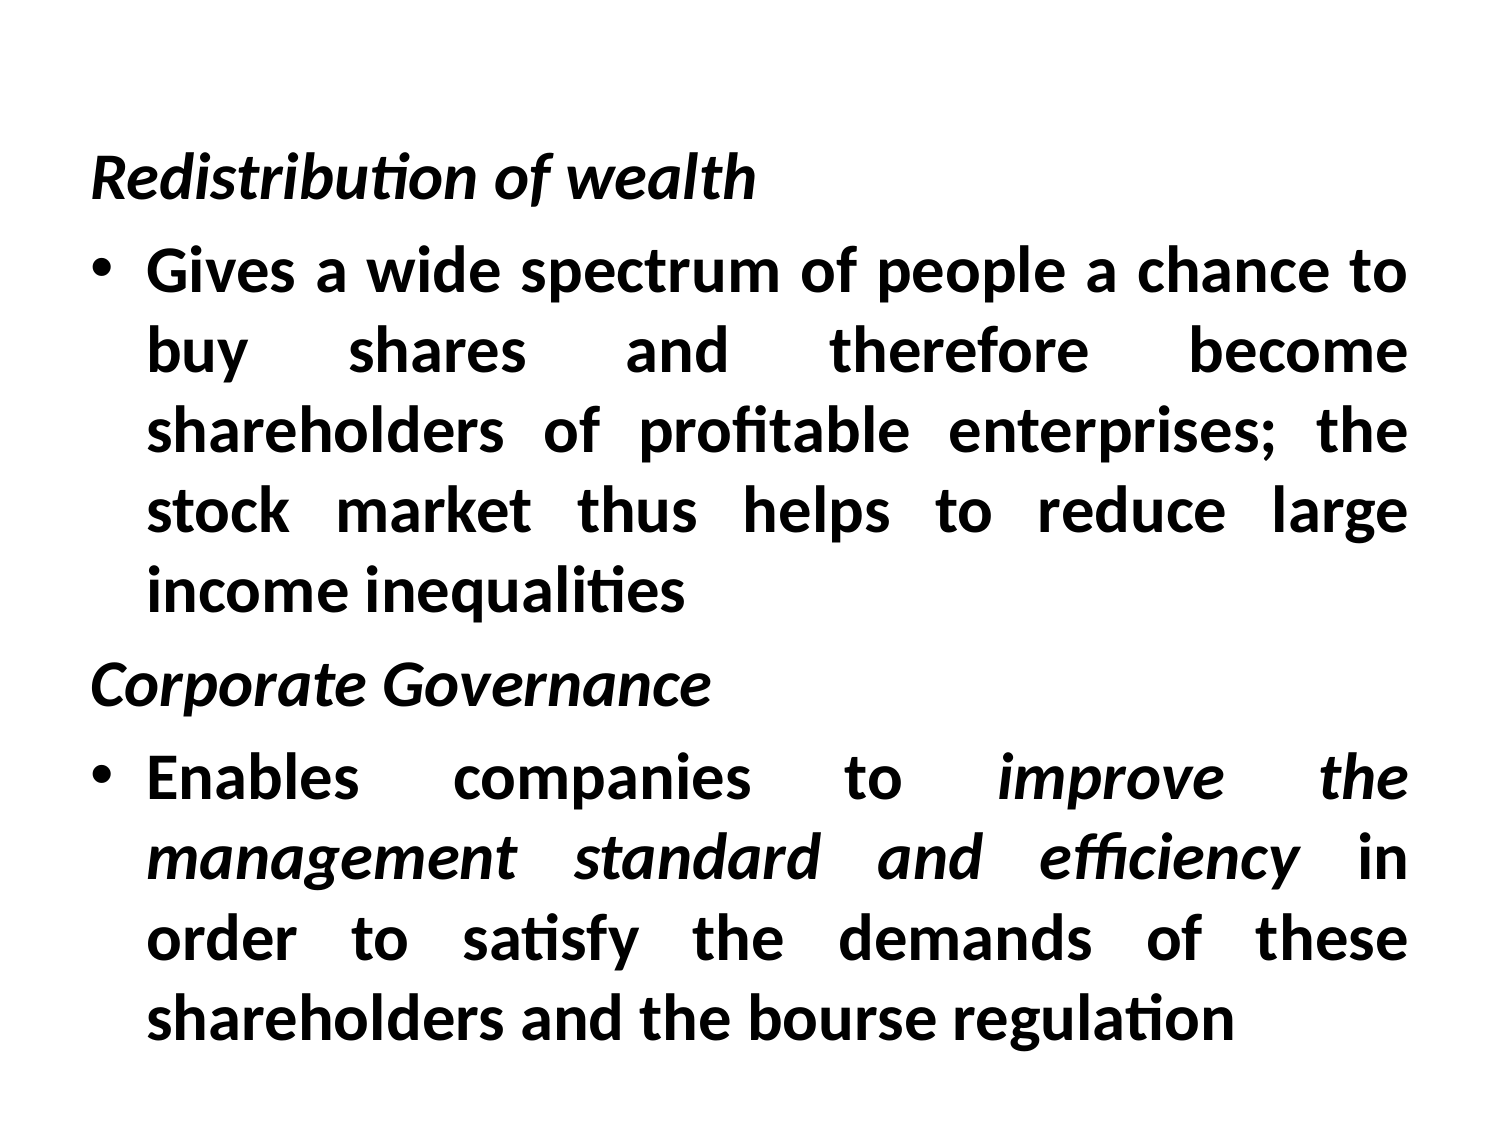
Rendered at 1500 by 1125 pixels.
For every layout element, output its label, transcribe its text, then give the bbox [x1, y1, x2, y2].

list Redistribution of wealth Gives a wide spectrum of people a chance to buy shares and therefore become shareholders of profitable enterprises; the stock market thus helps to reduce large income inequalities Corporate Governance Enables companies to improve the management standard and efficiency in order to satisfy the demands of these shareholders and the bourse regulation [75, 125, 1425, 1075]
